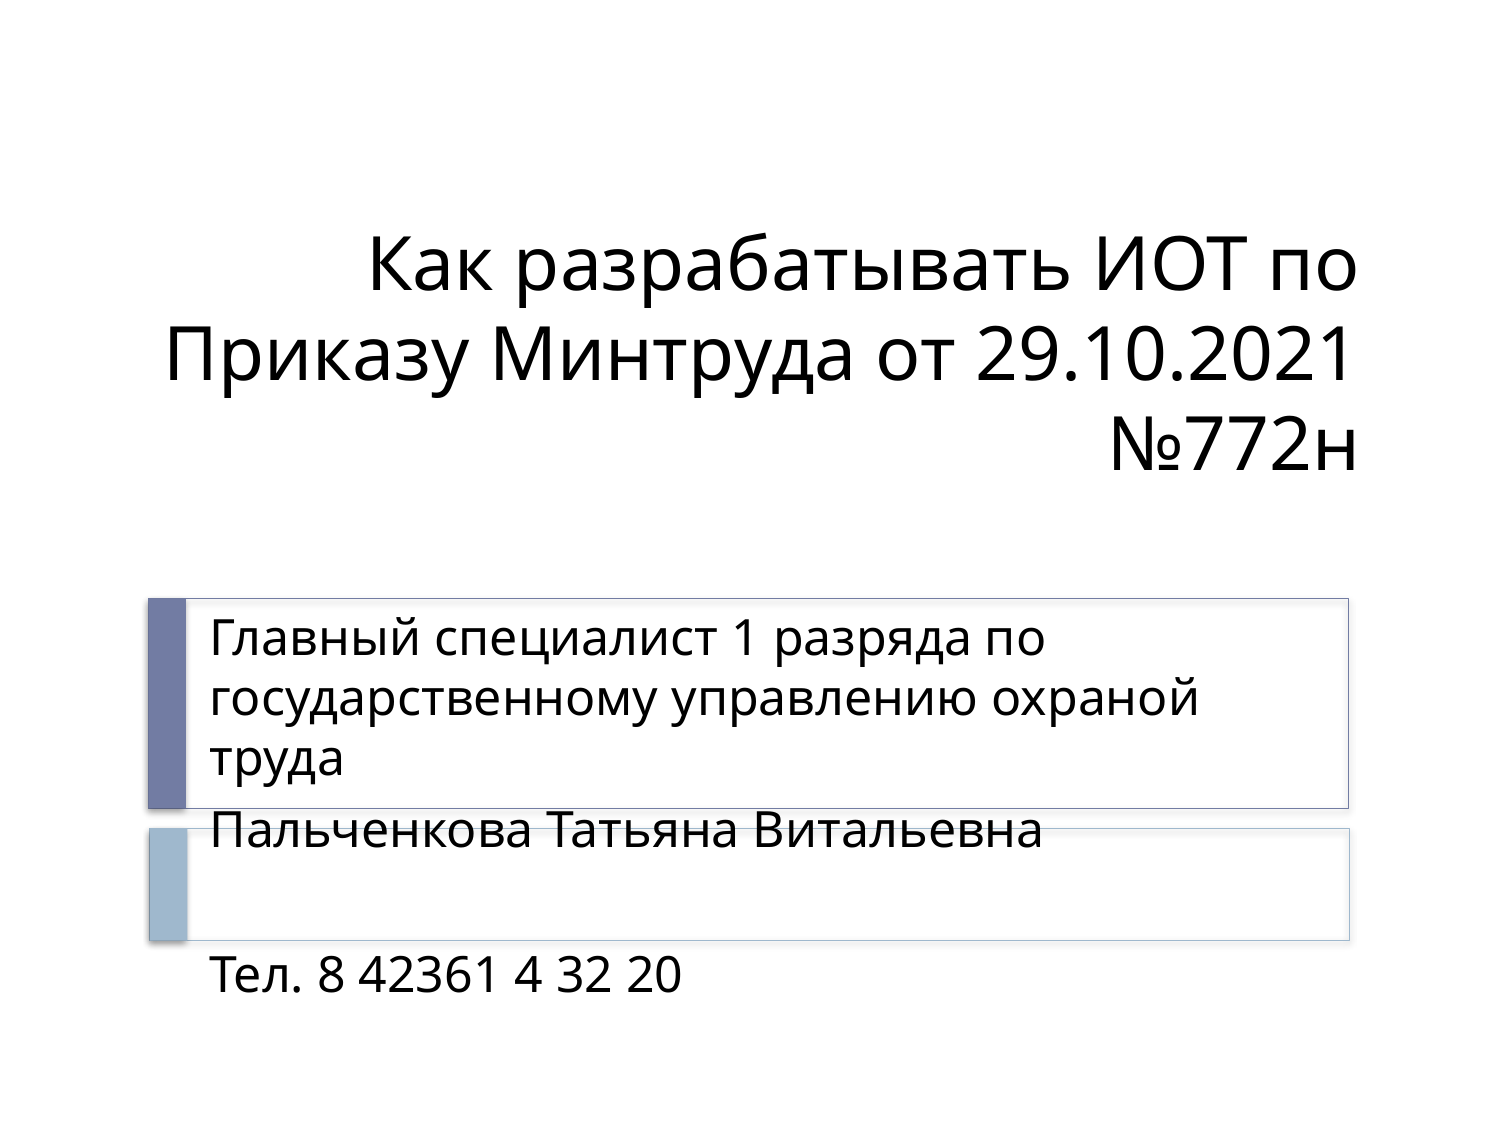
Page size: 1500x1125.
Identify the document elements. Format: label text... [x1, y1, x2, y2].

subtitle Главный специалист 1 разряда по государственному управлению охраной труда Пальченкова Татьяна Витальевна Тел. 8 42361 4 32 20 [194, 597, 1320, 686]
title Как разрабатывать ИОТ по Приказу Минтруда от 29.10.2021 №772н [41, 208, 1376, 450]
